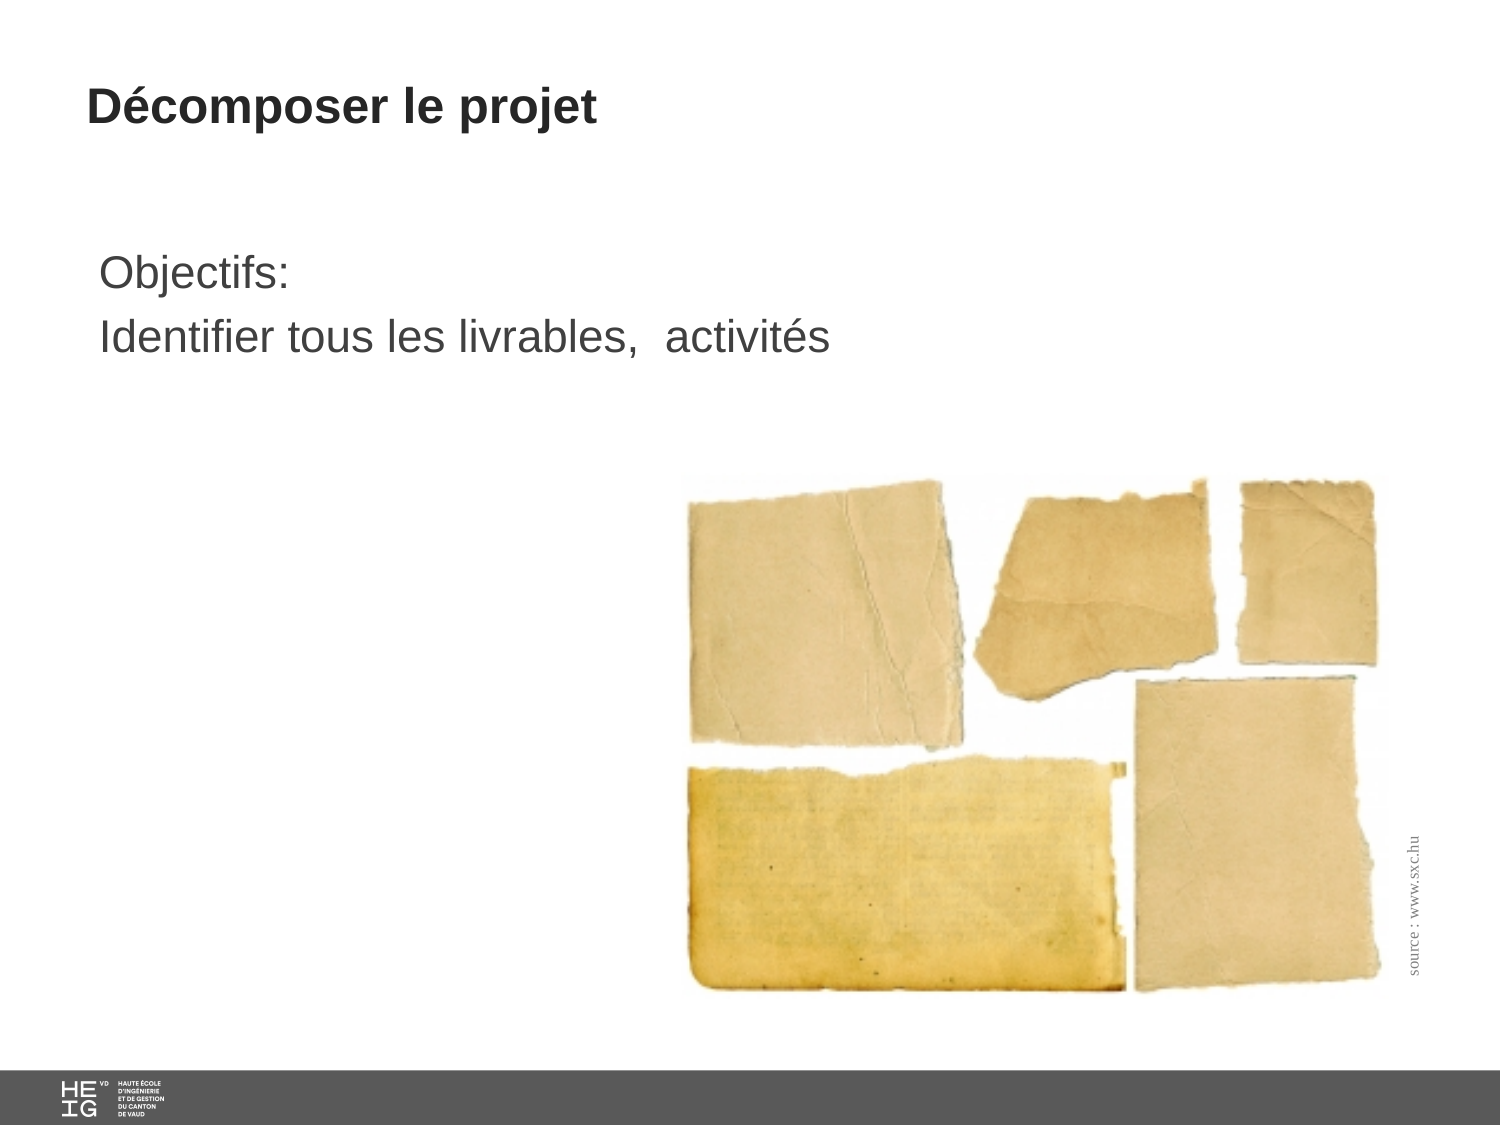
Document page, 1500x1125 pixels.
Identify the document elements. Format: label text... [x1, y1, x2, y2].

list Objectifs: Identifier tous les livrables, activités [52, 234, 853, 472]
title Décomposer le projet [71, 62, 1342, 146]
text_box source : www.sxc.hu [1394, 821, 1430, 992]
picture [680, 472, 1389, 999]
picture [62, 1080, 164, 1117]
